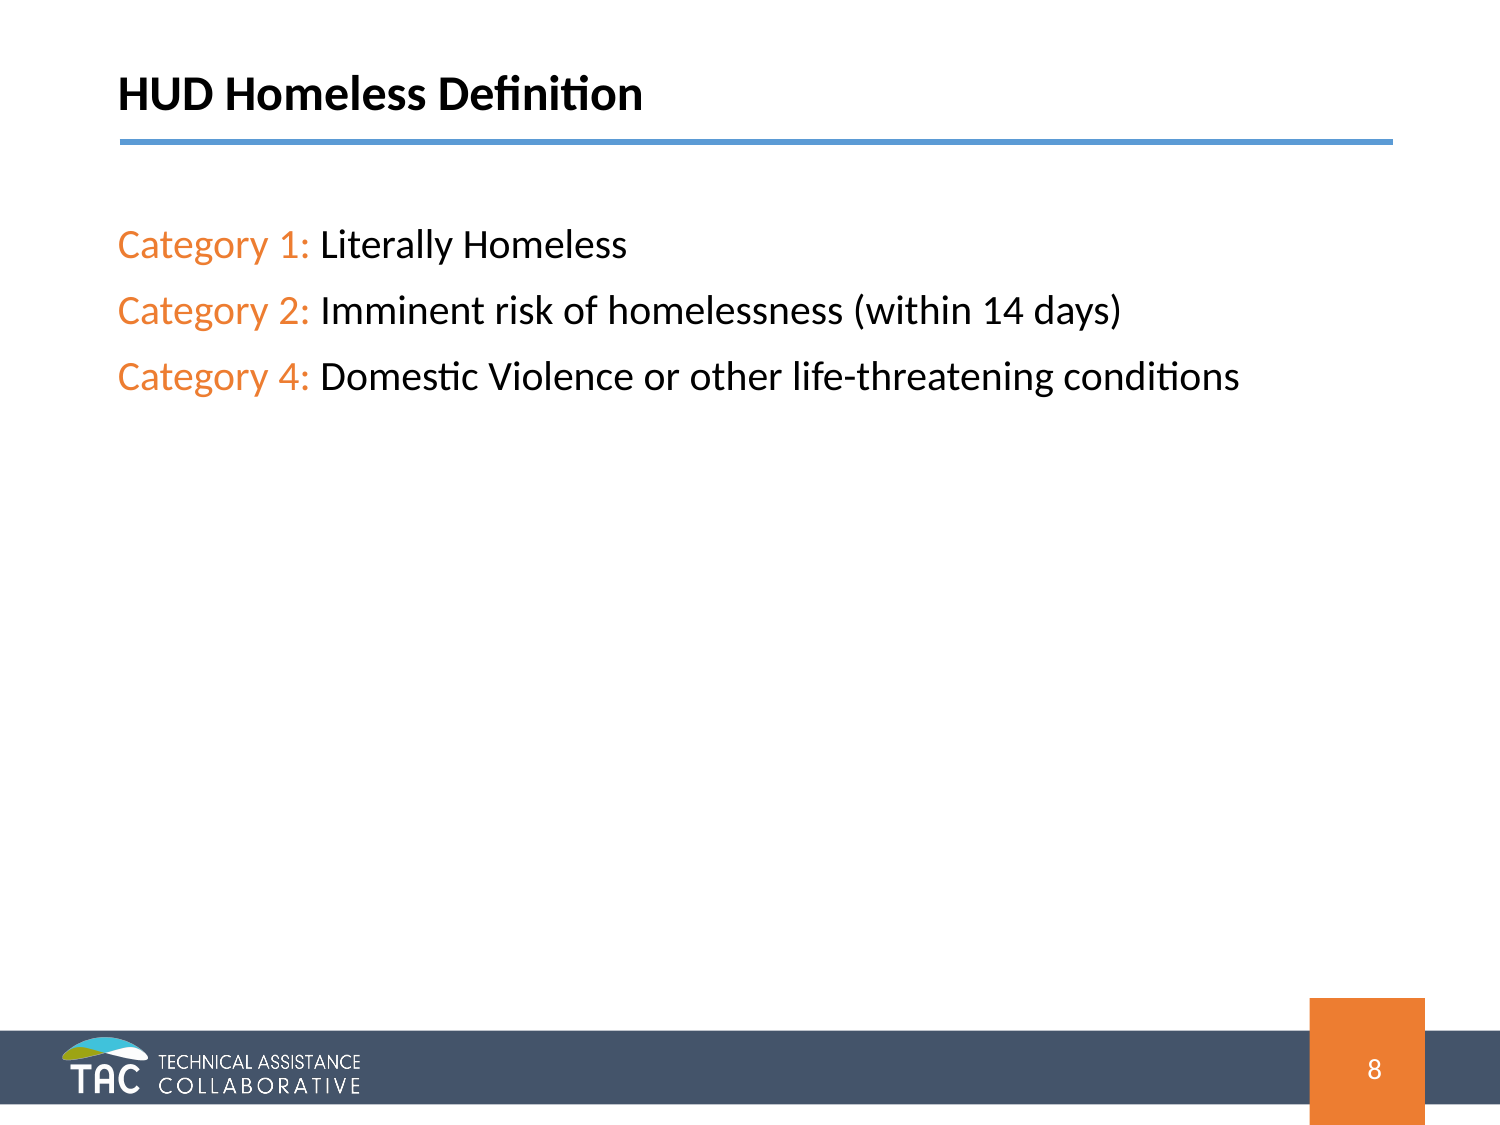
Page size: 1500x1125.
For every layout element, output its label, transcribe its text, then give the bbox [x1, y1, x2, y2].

slide_number 8 [1059, 1042, 1397, 1103]
picture [151, 1047, 360, 1100]
list Category 1: Literally Homeless Category 2: Imminent risk of homelessness (within 14 days) Category 4: Domestic Violence or other life-threatening conditions [103, 215, 1397, 1014]
title HUD Homeless Definition [103, 59, 1397, 143]
picture [62, 1037, 148, 1098]
